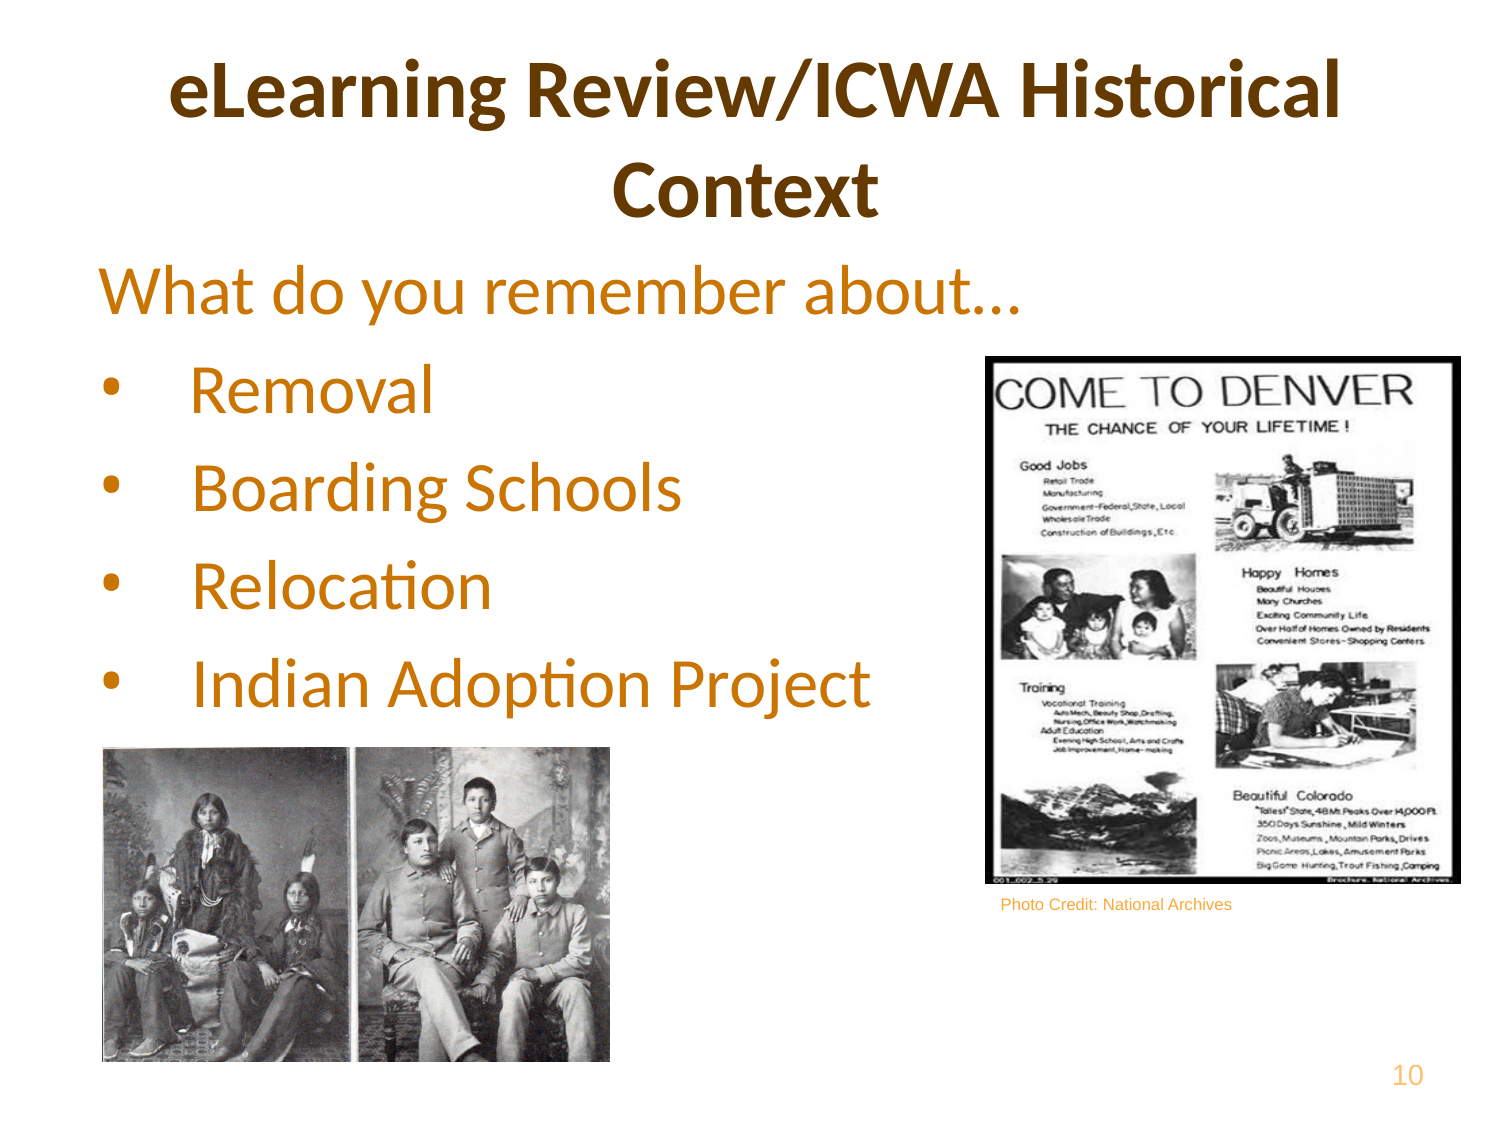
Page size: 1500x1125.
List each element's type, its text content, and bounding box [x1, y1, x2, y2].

picture [985, 356, 1461, 884]
text_box Photo Credit: National Archives [985, 891, 1426, 922]
title eLearning Review/ICWA Historical Context [122, 64, 1390, 205]
text_box 10 [1335, 1049, 1440, 1100]
text_box What do you remember about… Removal Boarding Schools Relocation Indian Adoption Project [83, 236, 1500, 573]
picture [101, 746, 611, 1063]
